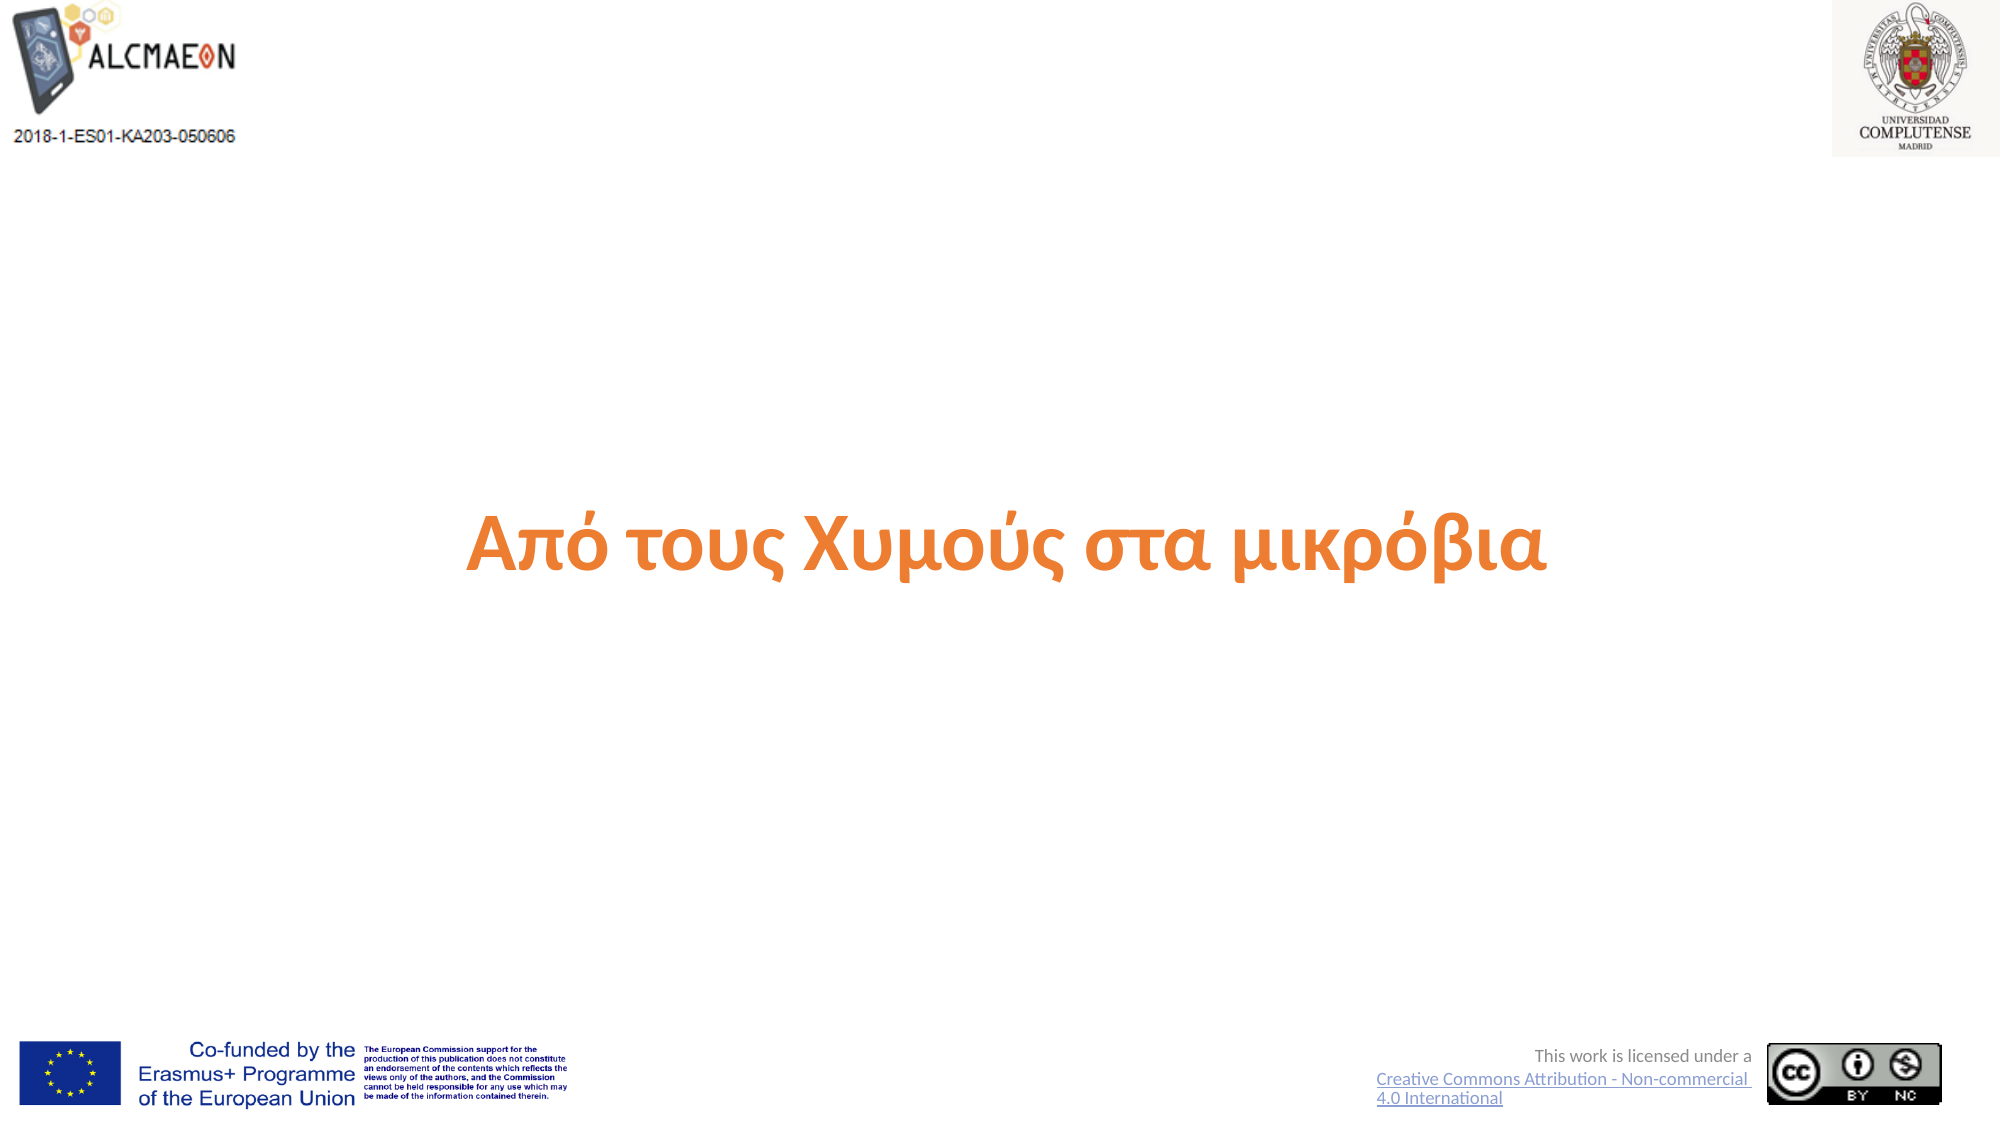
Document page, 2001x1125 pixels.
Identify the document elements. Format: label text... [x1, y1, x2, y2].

picture [1767, 1043, 1942, 1105]
picture [1832, 0, 2000, 157]
title Από τους Χυμούς στα μικρόβια [145, 128, 1871, 597]
picture [0, 0, 248, 157]
picture [15, 1036, 574, 1110]
